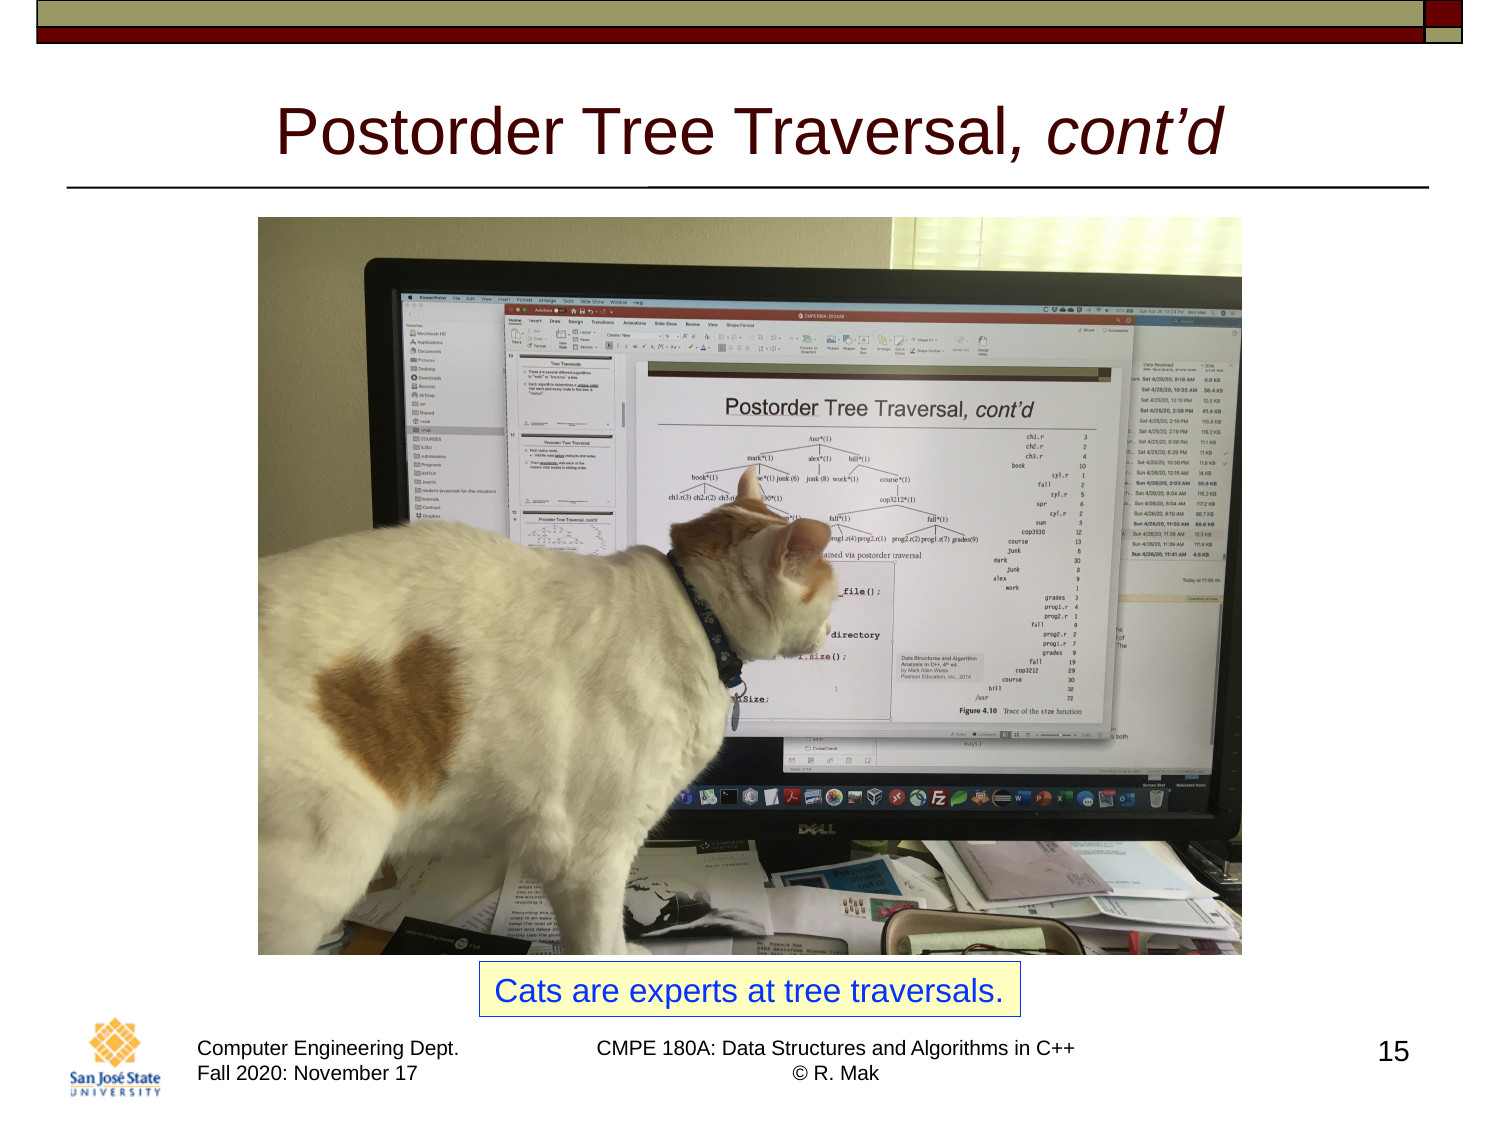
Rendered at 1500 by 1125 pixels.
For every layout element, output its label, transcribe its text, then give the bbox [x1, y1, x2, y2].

picture [60, 1012, 166, 1112]
text_box Cats are experts at tree traversals. [479, 963, 1021, 1017]
picture [258, 217, 1242, 955]
title Postorder Tree Traversal, cont’d [75, 67, 1425, 175]
slide_number 15 [1112, 1025, 1425, 1100]
